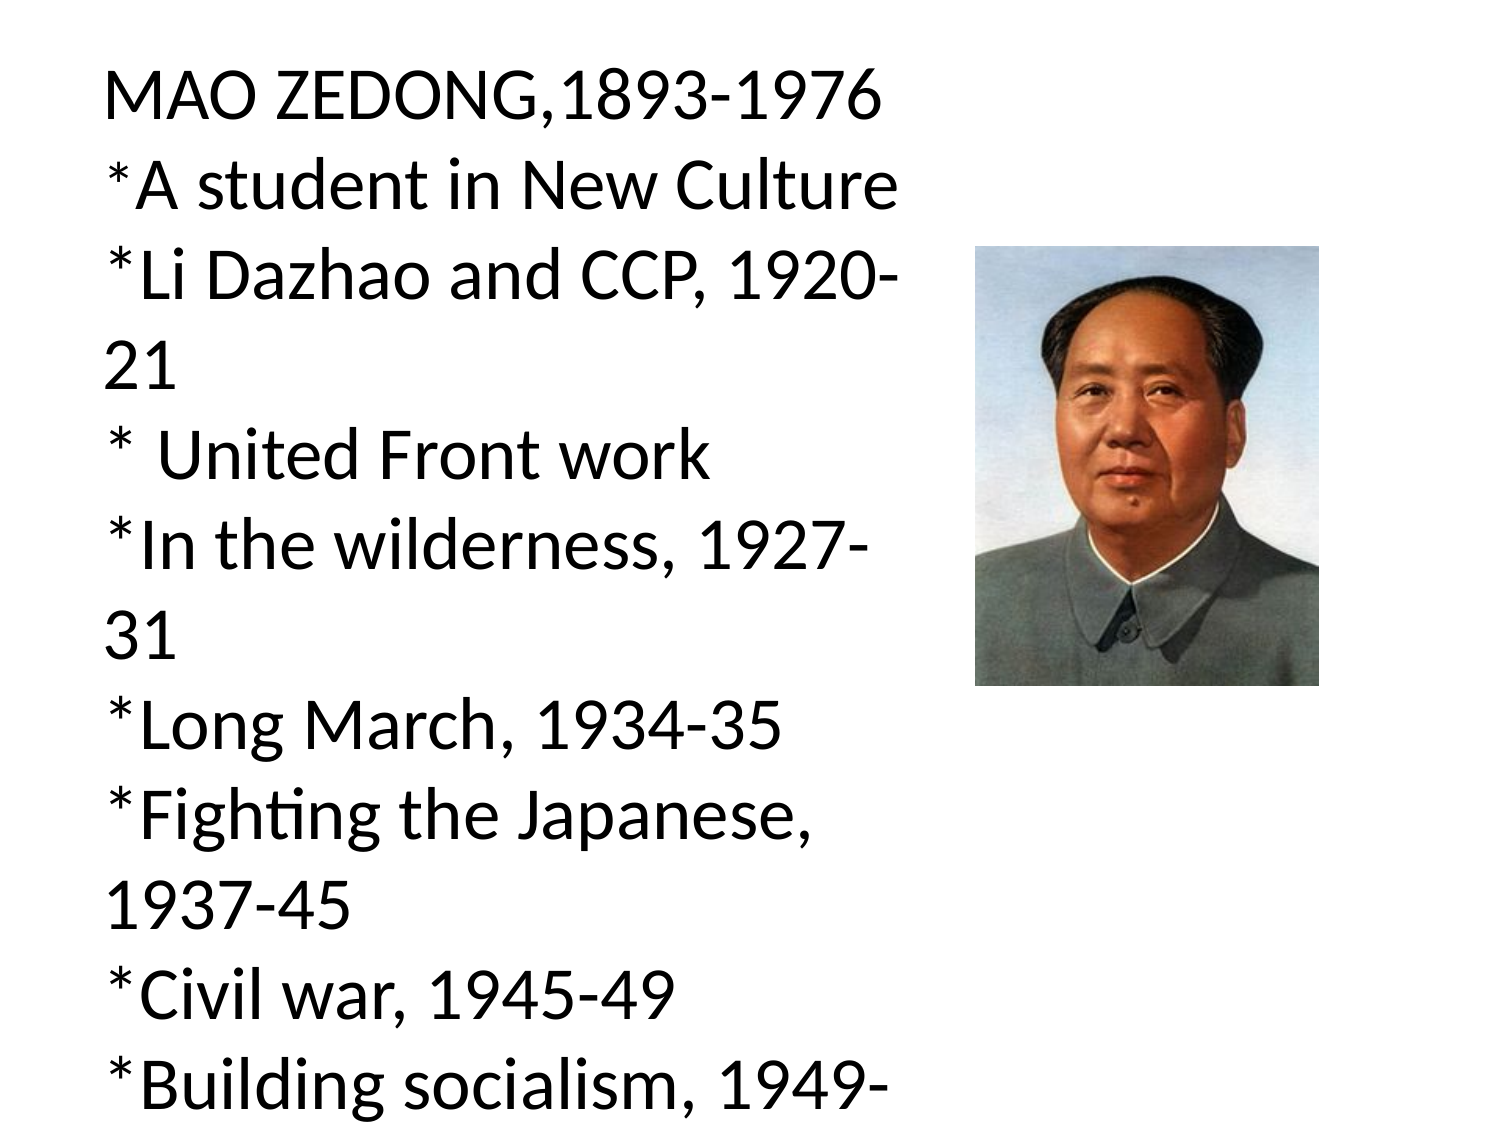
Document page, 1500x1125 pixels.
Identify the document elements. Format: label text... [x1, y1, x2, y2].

text_box MAO ZEDONG,1893-1976 *A student in New Culture *Li Dazhao and CCP, 1920-21 * United Front work *In the wilderness, 1927-31 *Long March, 1934-35 *Fighting the Japanese, 1937-45 *Civil war, 1945-49 *Building socialism, 1949- [87, 37, 922, 1125]
picture [974, 245, 1319, 686]
